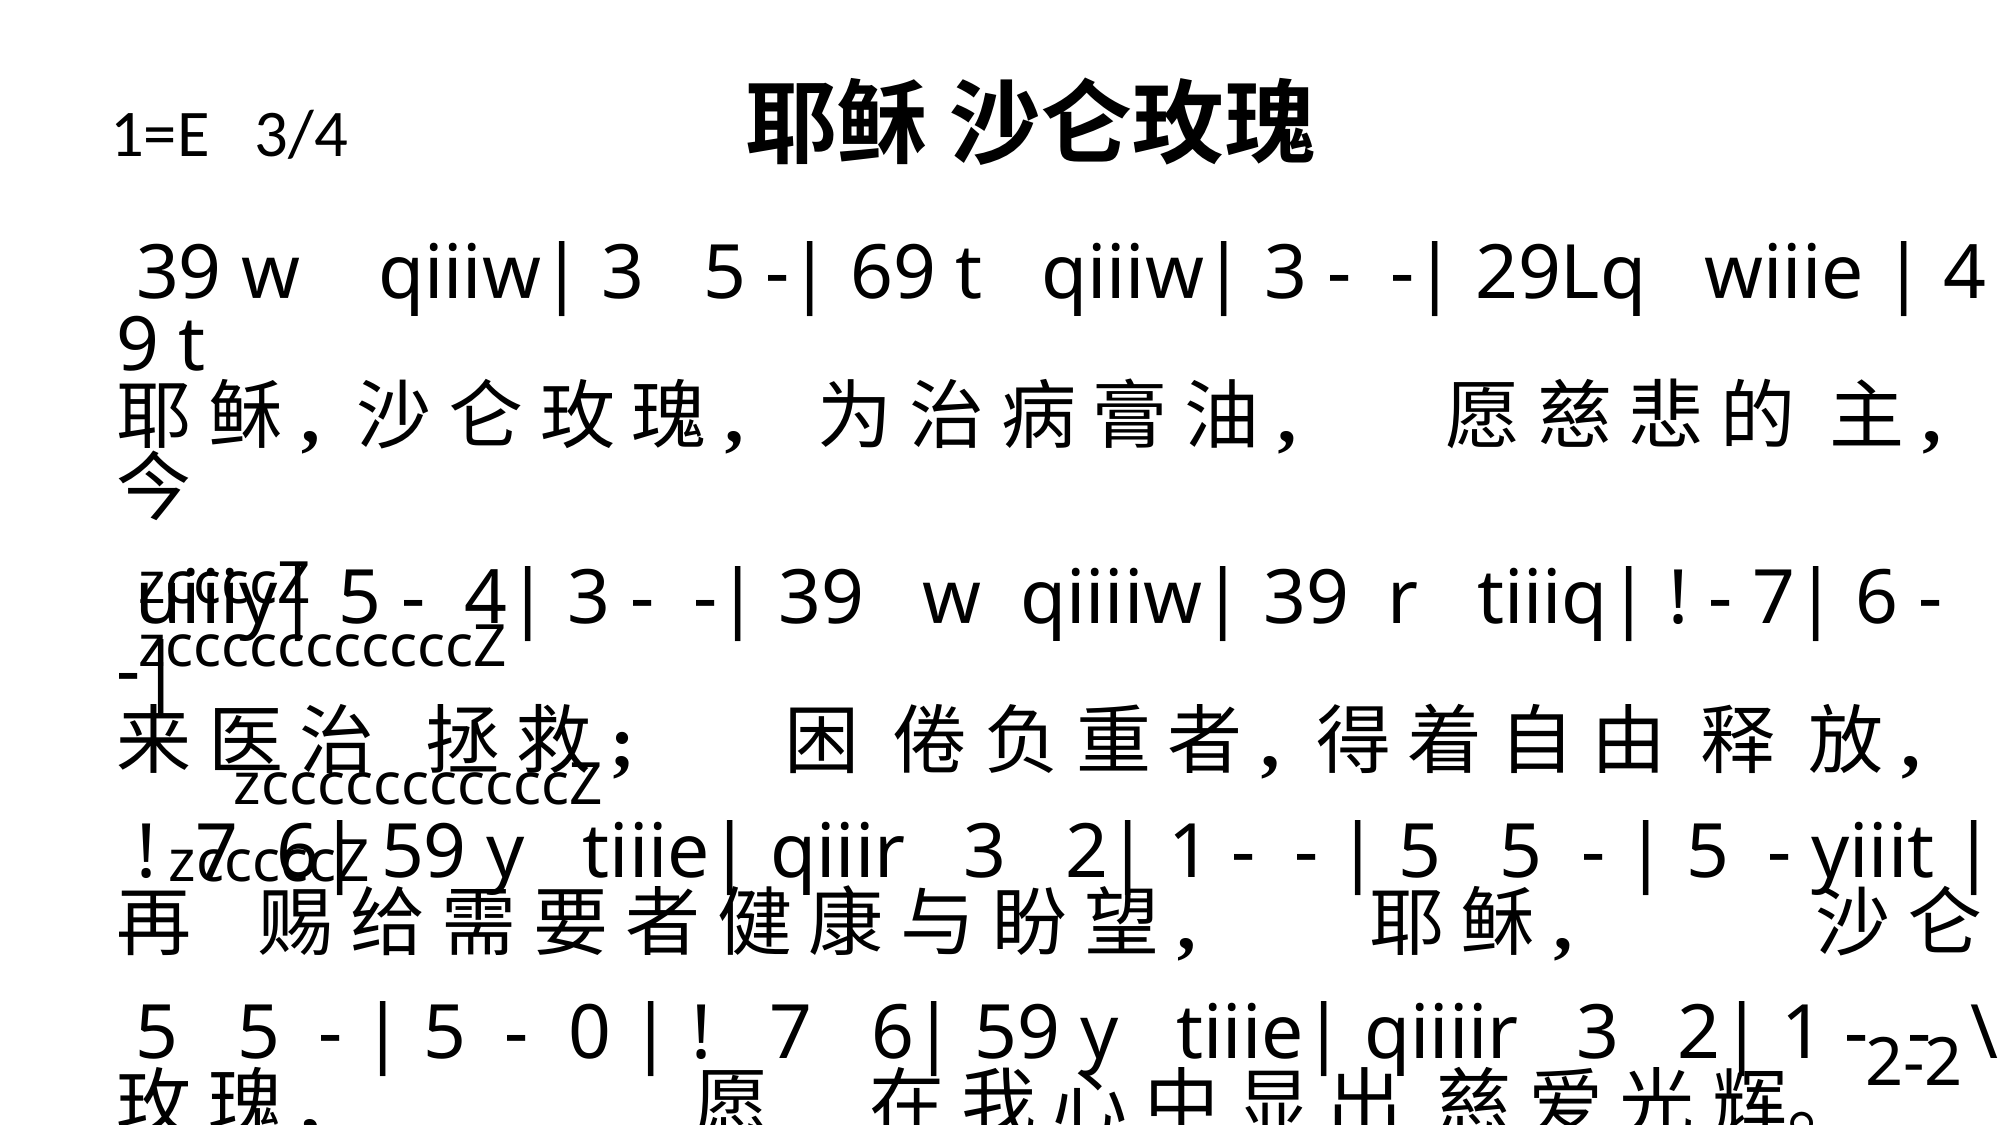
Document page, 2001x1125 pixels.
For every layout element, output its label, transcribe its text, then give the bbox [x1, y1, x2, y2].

text_box 1=E 3/4 耶稣 沙仑玫瑰 [95, 42, 1823, 197]
text_box zccccZ zcccccccccccZ [123, 545, 1782, 687]
text_box 2-2 [1850, 1013, 2000, 1107]
text_box zcccccccccccZ zcccccZ [154, 731, 1058, 901]
text_box 39 w qiiiw| 3 5 -| 69 t qiiiw| 3 - -| 29Lq wiiie | 4 9 t 耶 稣, 沙 仑 玫 瑰, 为 治 病 膏 油, 愿 慈 悲 的 主, 今 uiiiy| 5 - 4| 3 - -| 39 w qiiiiw| 39 r tiiiq| ! - 7| 6 - -| 来 医 治 拯 救; 困 倦 负 重 者, 得 着 自 由 释 放, ! 7 6| 59 y tiiie| qiiir 3 2| 1 - - | 5 5 - | 5 - yiiit | 再 赐 给 需 要 者 健 康 与 盼 望, 耶 稣, 沙 仑 5 5 - | 5 - 0 | ! 7 6| 59 y tiiie| qiiiir 3 2| 1 - - \ 玫 瑰, 愿 在 我 心 中 显 出 慈 爱 光 辉。 [101, 233, 2000, 1013]
